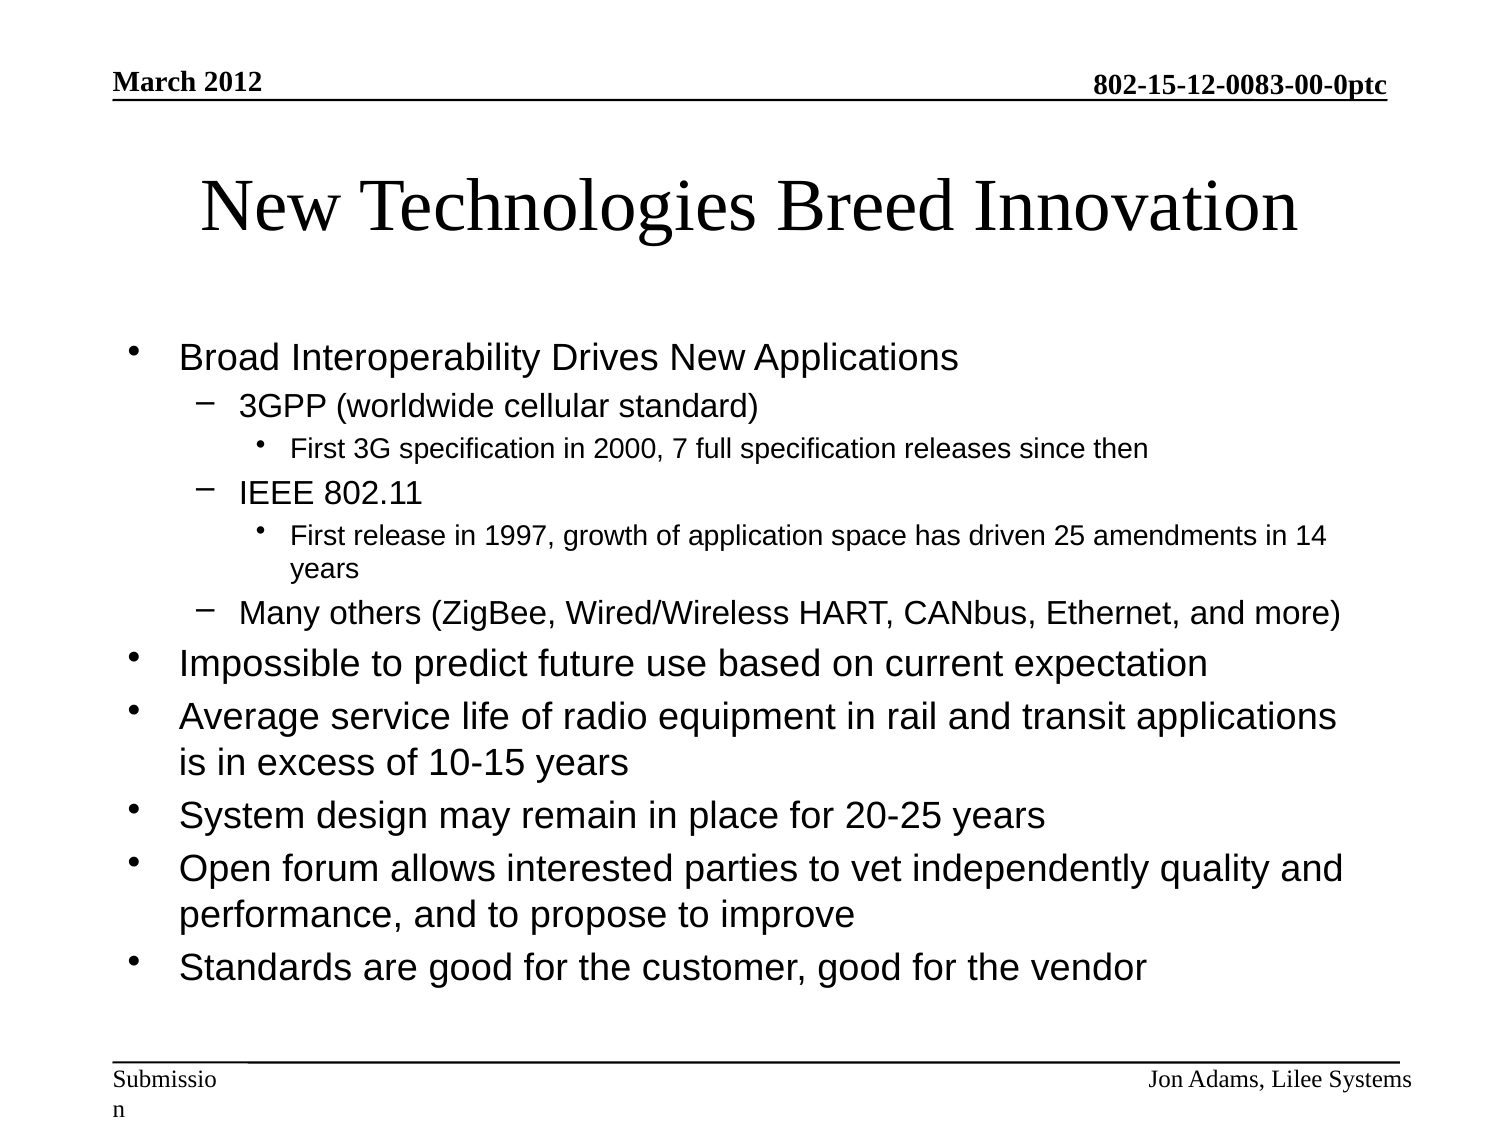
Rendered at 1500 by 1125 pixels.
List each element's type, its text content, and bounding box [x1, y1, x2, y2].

list Broad Interoperability Drives New Applications 3GPP (worldwide cellular standard) First 3G specification in 2000, 7 full specification releases since then IEEE 802.11 First release in 1997, growth of application space has driven 25 amendments in 14 years Many others (ZigBee, Wired/Wireless HART, CANbus, Ethernet, and more) Impossible to predict future use based on current expectation Average service life of radio equipment in rail and transit applications is in excess of 10-15 years System design may remain in place for 20-25 years Open forum allows interested parties to vet independently quality and performance, and to propose to improve Standards are good for the customer, good for the vendor [112, 324, 1388, 1001]
text_box March 2012 [112, 62, 375, 98]
title New Technologies Breed Innovation [112, 112, 1388, 288]
text_box Jon Adams, Lilee Systems [899, 1062, 1413, 1093]
